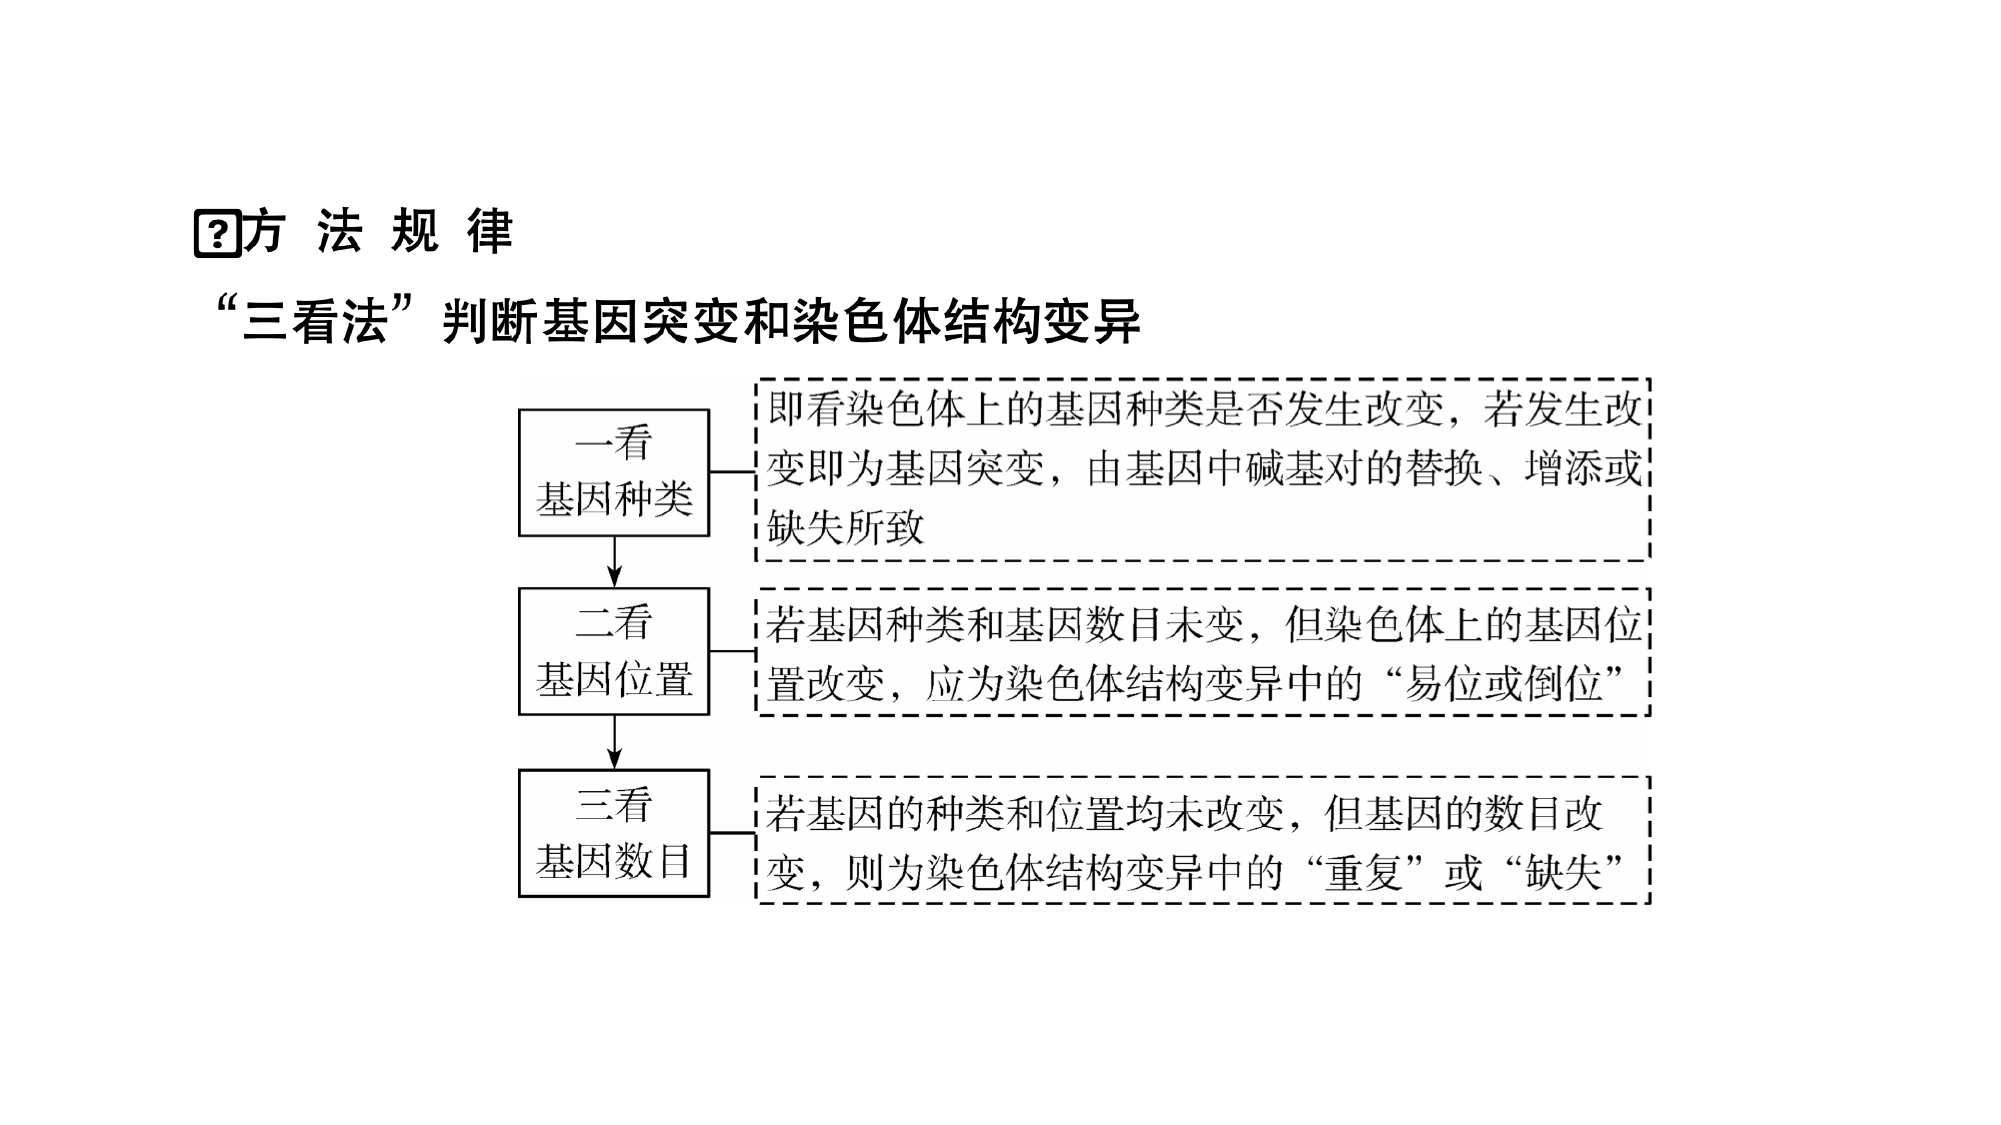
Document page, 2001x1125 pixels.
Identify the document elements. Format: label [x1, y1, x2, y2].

picture [88, 196, 1983, 929]
